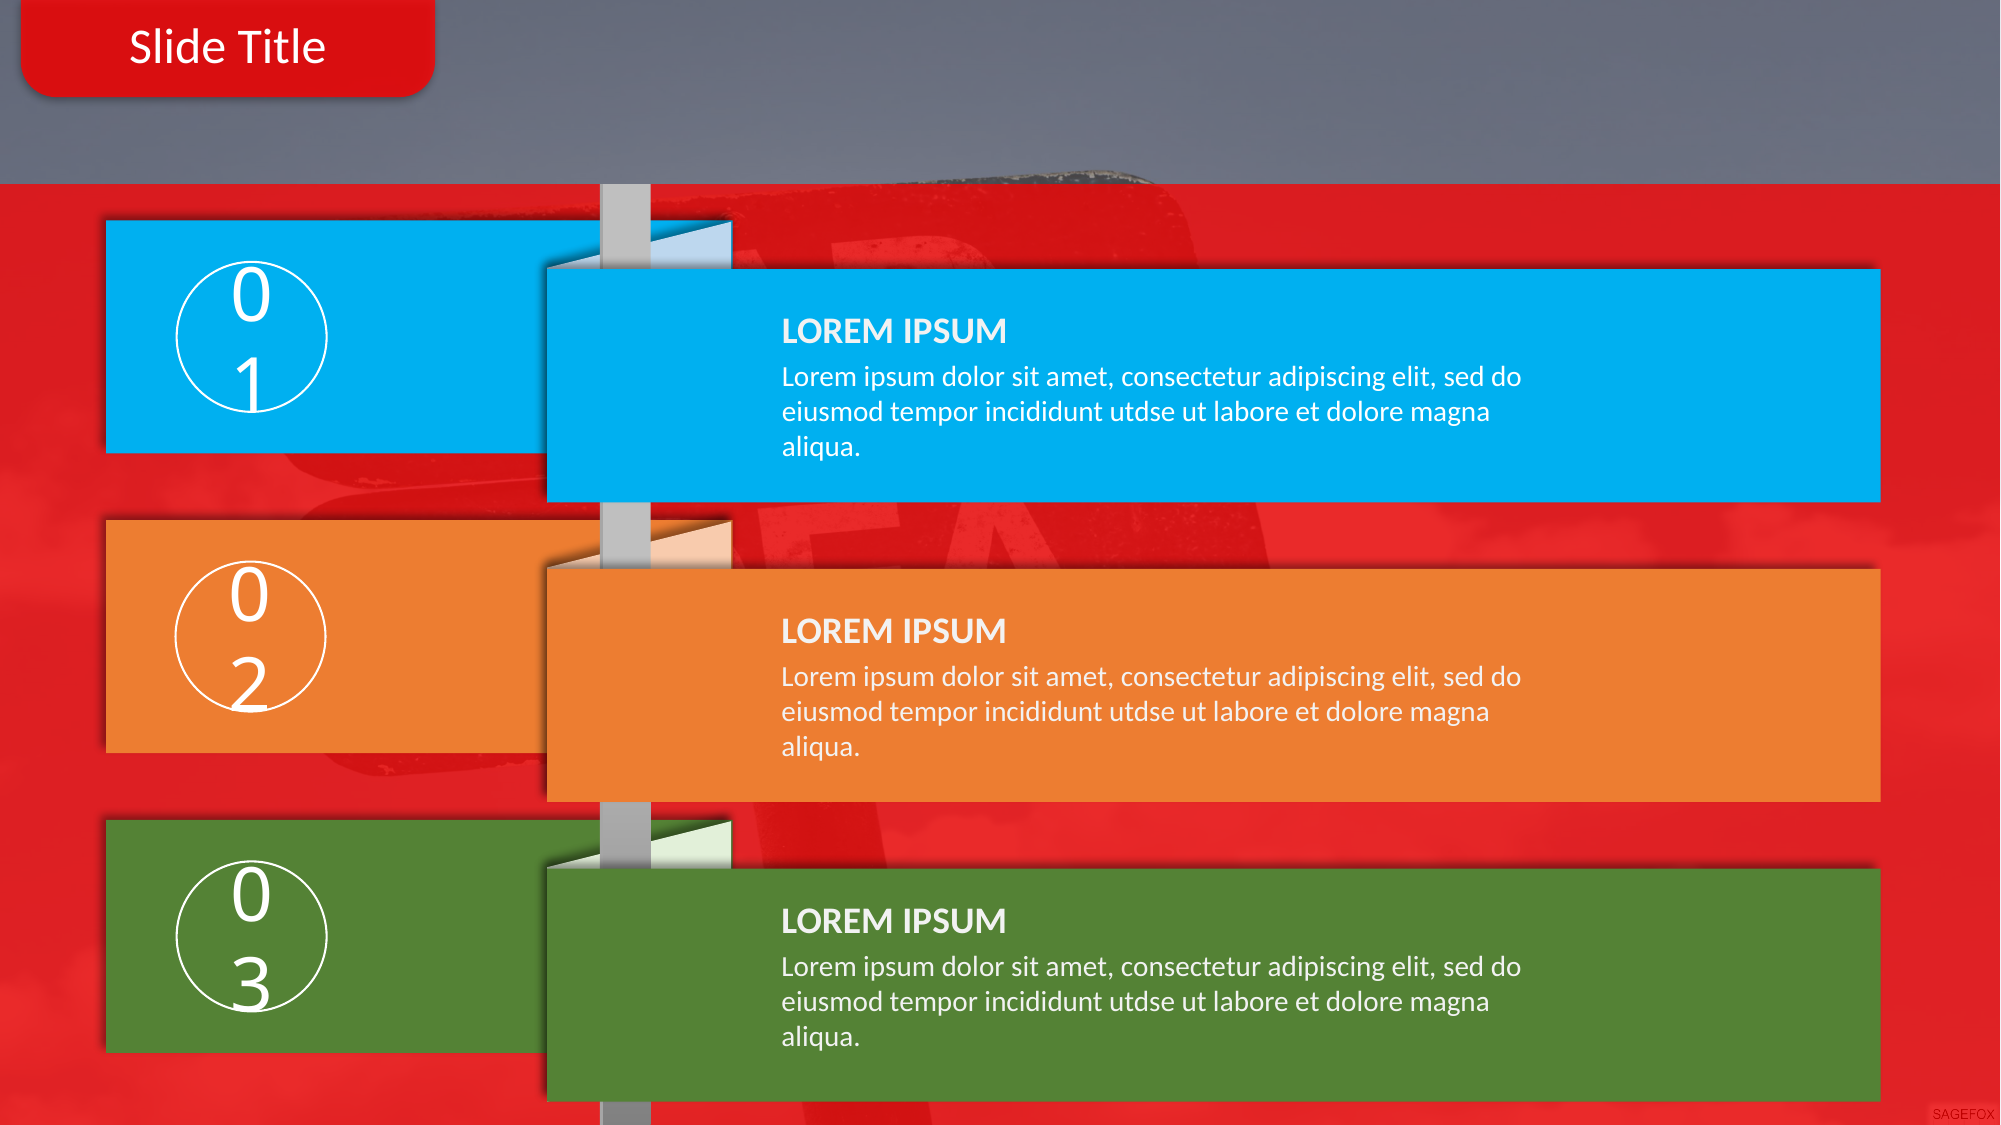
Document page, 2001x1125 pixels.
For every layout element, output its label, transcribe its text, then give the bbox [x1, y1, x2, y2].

text_box [651, 220, 733, 258]
text_box [105, 819, 599, 1054]
text_box 02 [188, 680, 313, 713]
text_box [105, 519, 599, 754]
text_box [651, 219, 684, 228]
text_box 03 [175, 860, 328, 1013]
text_box [546, 568, 1882, 803]
text_box LOREM IPSUM Lorem ipsum dolor sit amet, consectetur adipiscing elit, sed do eiusmod tempor incididunt utdse ut labore et dolore magna aliqua. [766, 889, 1577, 1060]
text_box [0, 184, 599, 1125]
text_box LOREM IPSUM Lorem ipsum dolor sit amet, consectetur adipiscing elit, sed do eiusmod tempor incididunt utdse ut labore et dolore magna aliqua. [767, 298, 1578, 470]
text_box [546, 868, 1882, 1103]
text_box [581, 253, 599, 258]
text_box [580, 553, 599, 558]
text_box [105, 219, 599, 455]
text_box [154, 629, 1096, 680]
text_box LOREM IPSUM Lorem ipsum dolor sit amet, consectetur adipiscing elit, sed do eiusmod tempor incididunt utdse ut labore et dolore magna aliqua. [766, 598, 1577, 770]
text_box [651, 819, 684, 828]
text_box [651, 520, 733, 558]
text_box [546, 268, 1882, 503]
text_box [651, 819, 733, 857]
text_box 01 [175, 260, 328, 413]
text_box 02 [174, 560, 327, 629]
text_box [20, 0, 436, 98]
text_box [651, 184, 2000, 1125]
text_box [651, 519, 684, 528]
text_box [583, 853, 599, 857]
